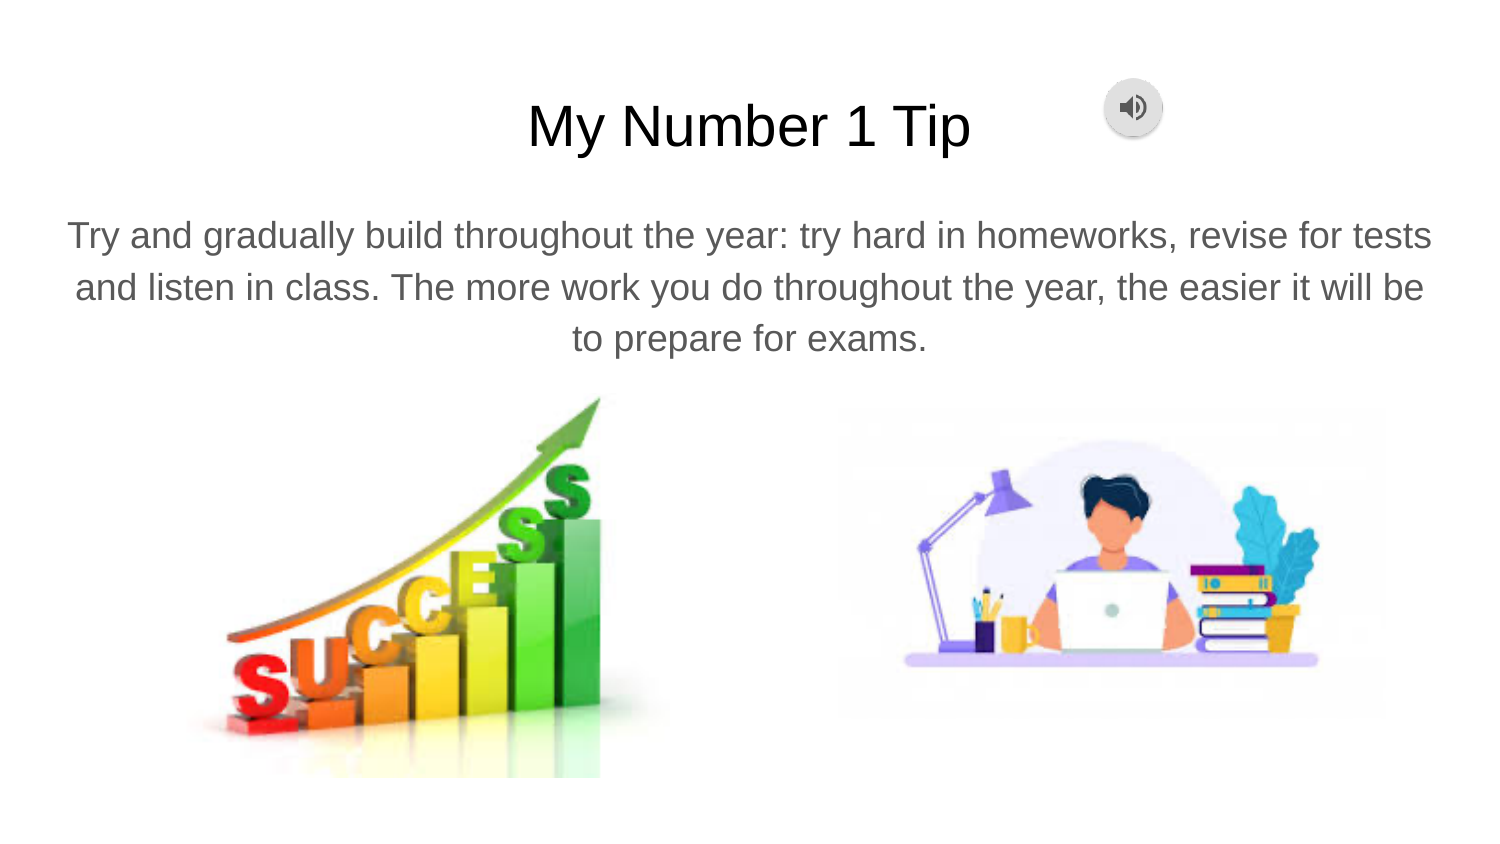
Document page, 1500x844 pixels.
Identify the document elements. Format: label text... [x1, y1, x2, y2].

list Try and gradually build throughout the year: try hard in homeworks, revise for tests and listen in class. The more work you do throughout the year, the easier it will be to prepare for exams. [51, 189, 1449, 750]
title My Number 1 Tip [51, 72, 1449, 167]
picture [1098, 72, 1169, 143]
picture [838, 408, 1386, 720]
picture [156, 392, 670, 778]
